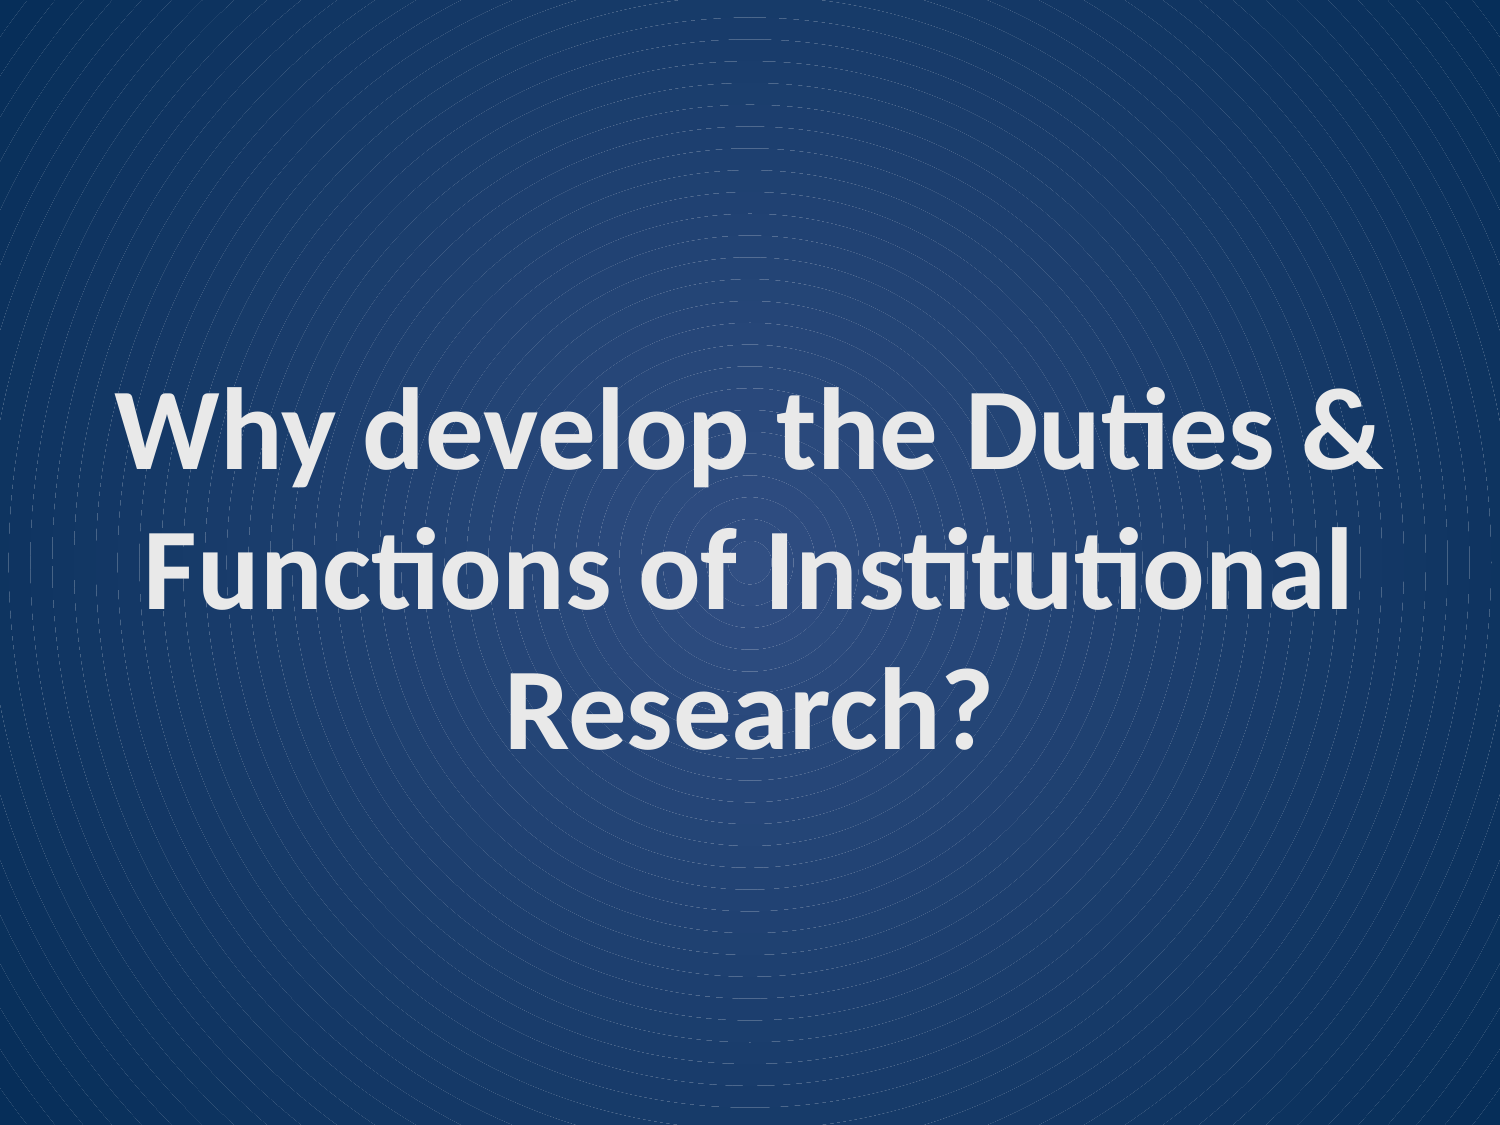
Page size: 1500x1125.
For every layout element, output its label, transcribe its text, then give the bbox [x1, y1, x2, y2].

title Why develop the Duties & Functions of Institutional Research? [86, 12, 1413, 1113]
